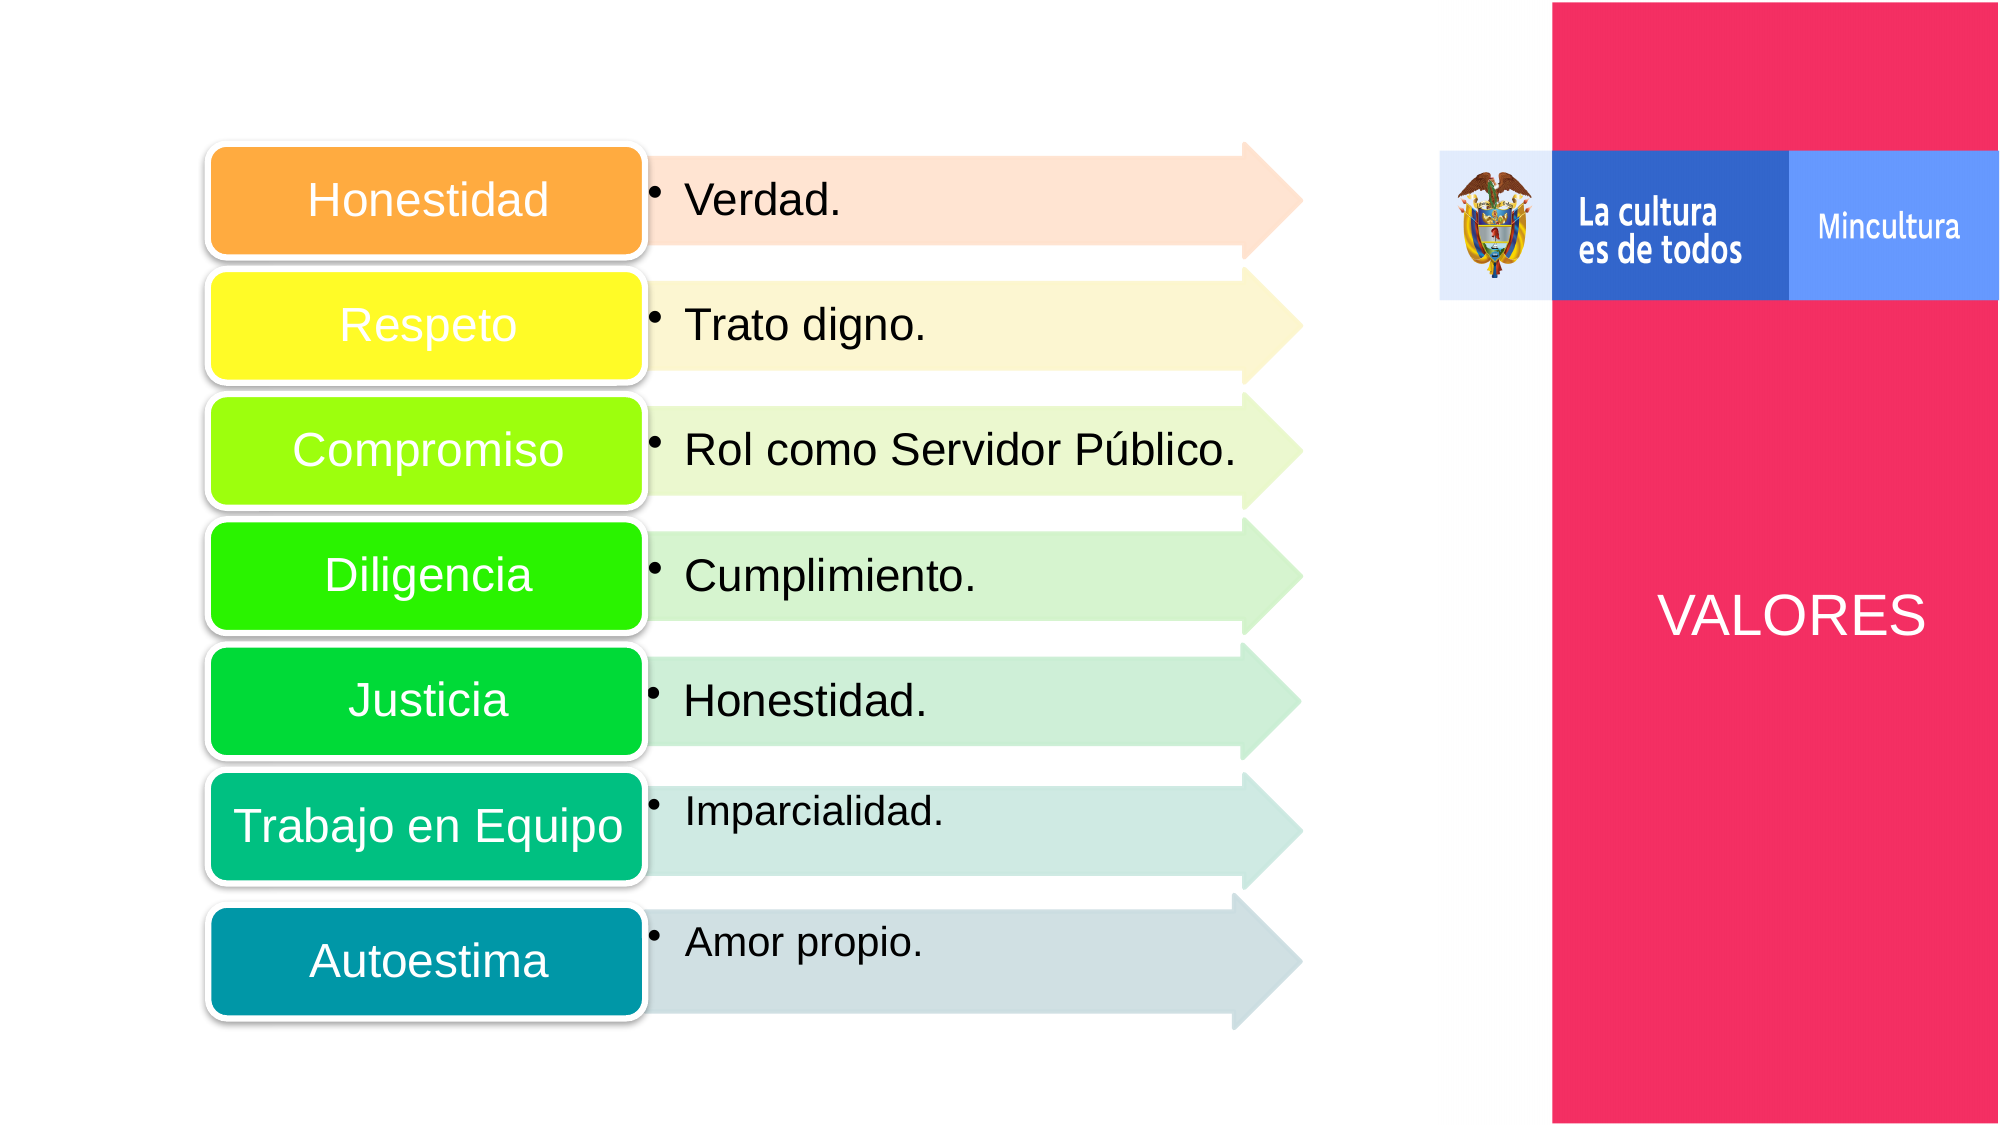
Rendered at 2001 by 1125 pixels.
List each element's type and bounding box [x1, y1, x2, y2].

picture [1436, 0, 2000, 1125]
text_box [207, 143, 1302, 1029]
